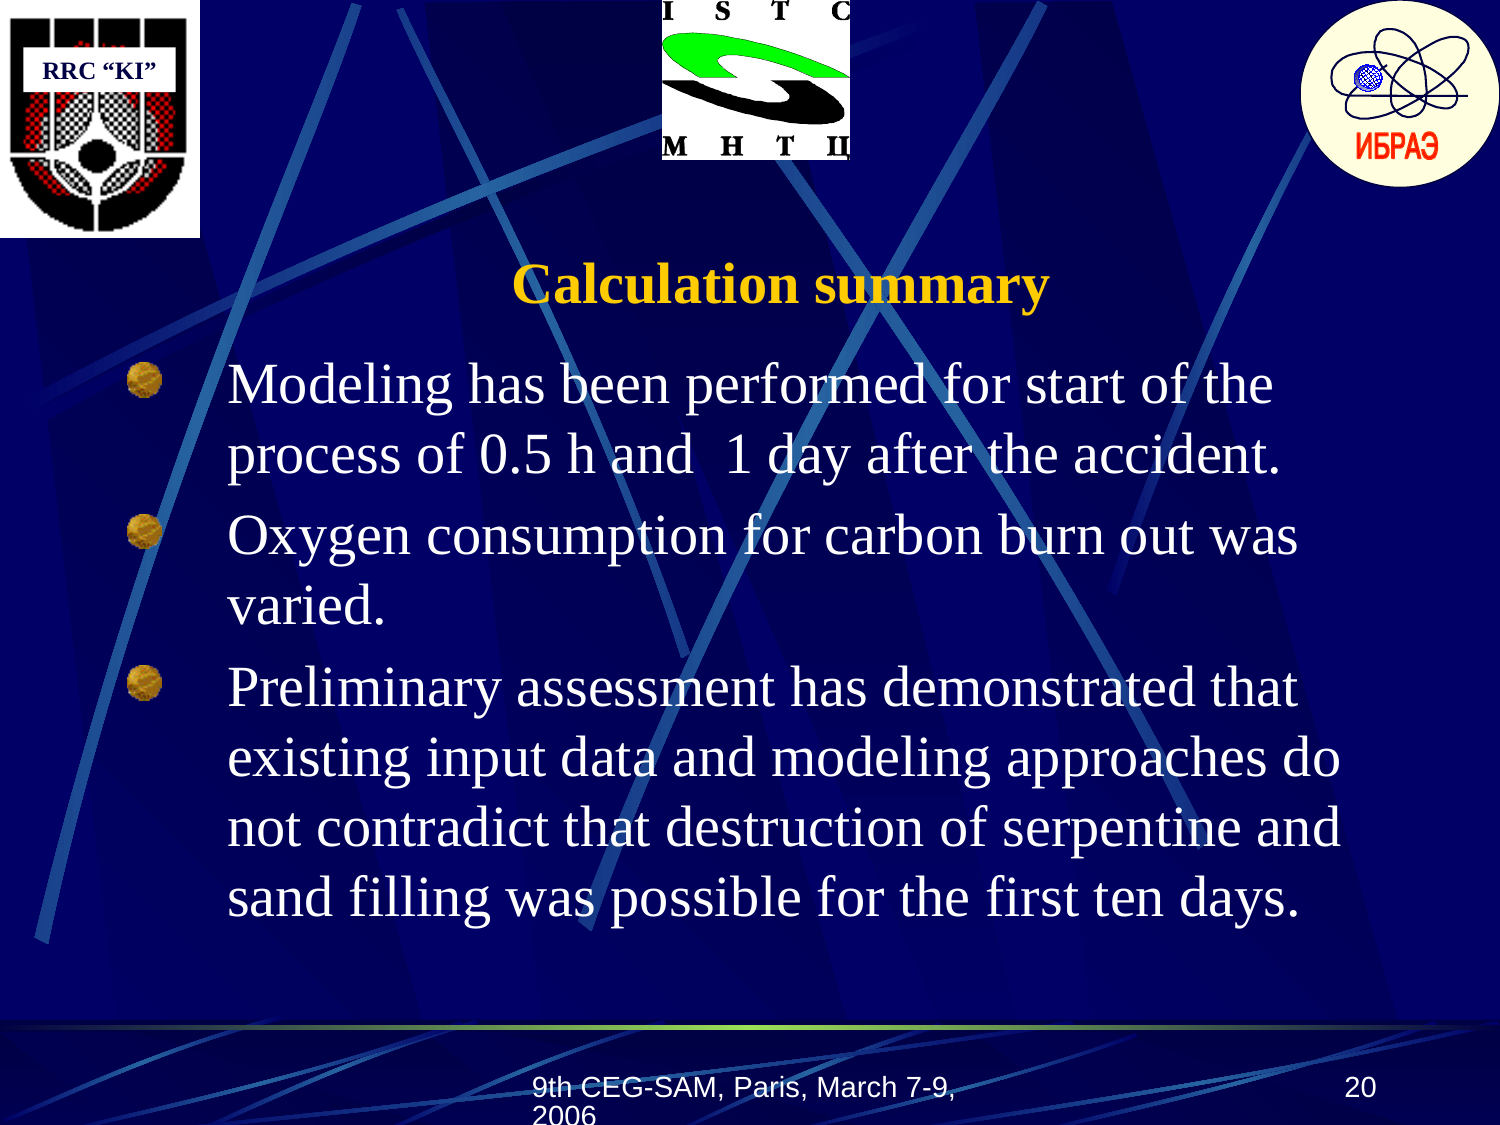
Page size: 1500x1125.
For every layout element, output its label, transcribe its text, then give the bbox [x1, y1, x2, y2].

picture [127, 665, 162, 701]
title Calculation summary [375, 237, 1188, 323]
text_box Modeling has been performed for start of the process of 0.5 h and 1 day after the accident. Oxygen consumption for carbon burn out was varied. Preliminary assessment has demonstrated that existing input data and modeling approaches do not contradict that destruction of serpentine and sand filling was possible for the first ten days. [112, 337, 1388, 950]
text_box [0, 0, 201, 238]
slide_number 20 [1079, 1035, 1392, 1111]
picture [127, 514, 162, 549]
picture [127, 362, 162, 398]
footer 9th CEG-SAM, Paris, March 7-9, 2006 [516, 1035, 992, 1111]
picture [662, 0, 851, 161]
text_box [1299, 0, 1500, 188]
